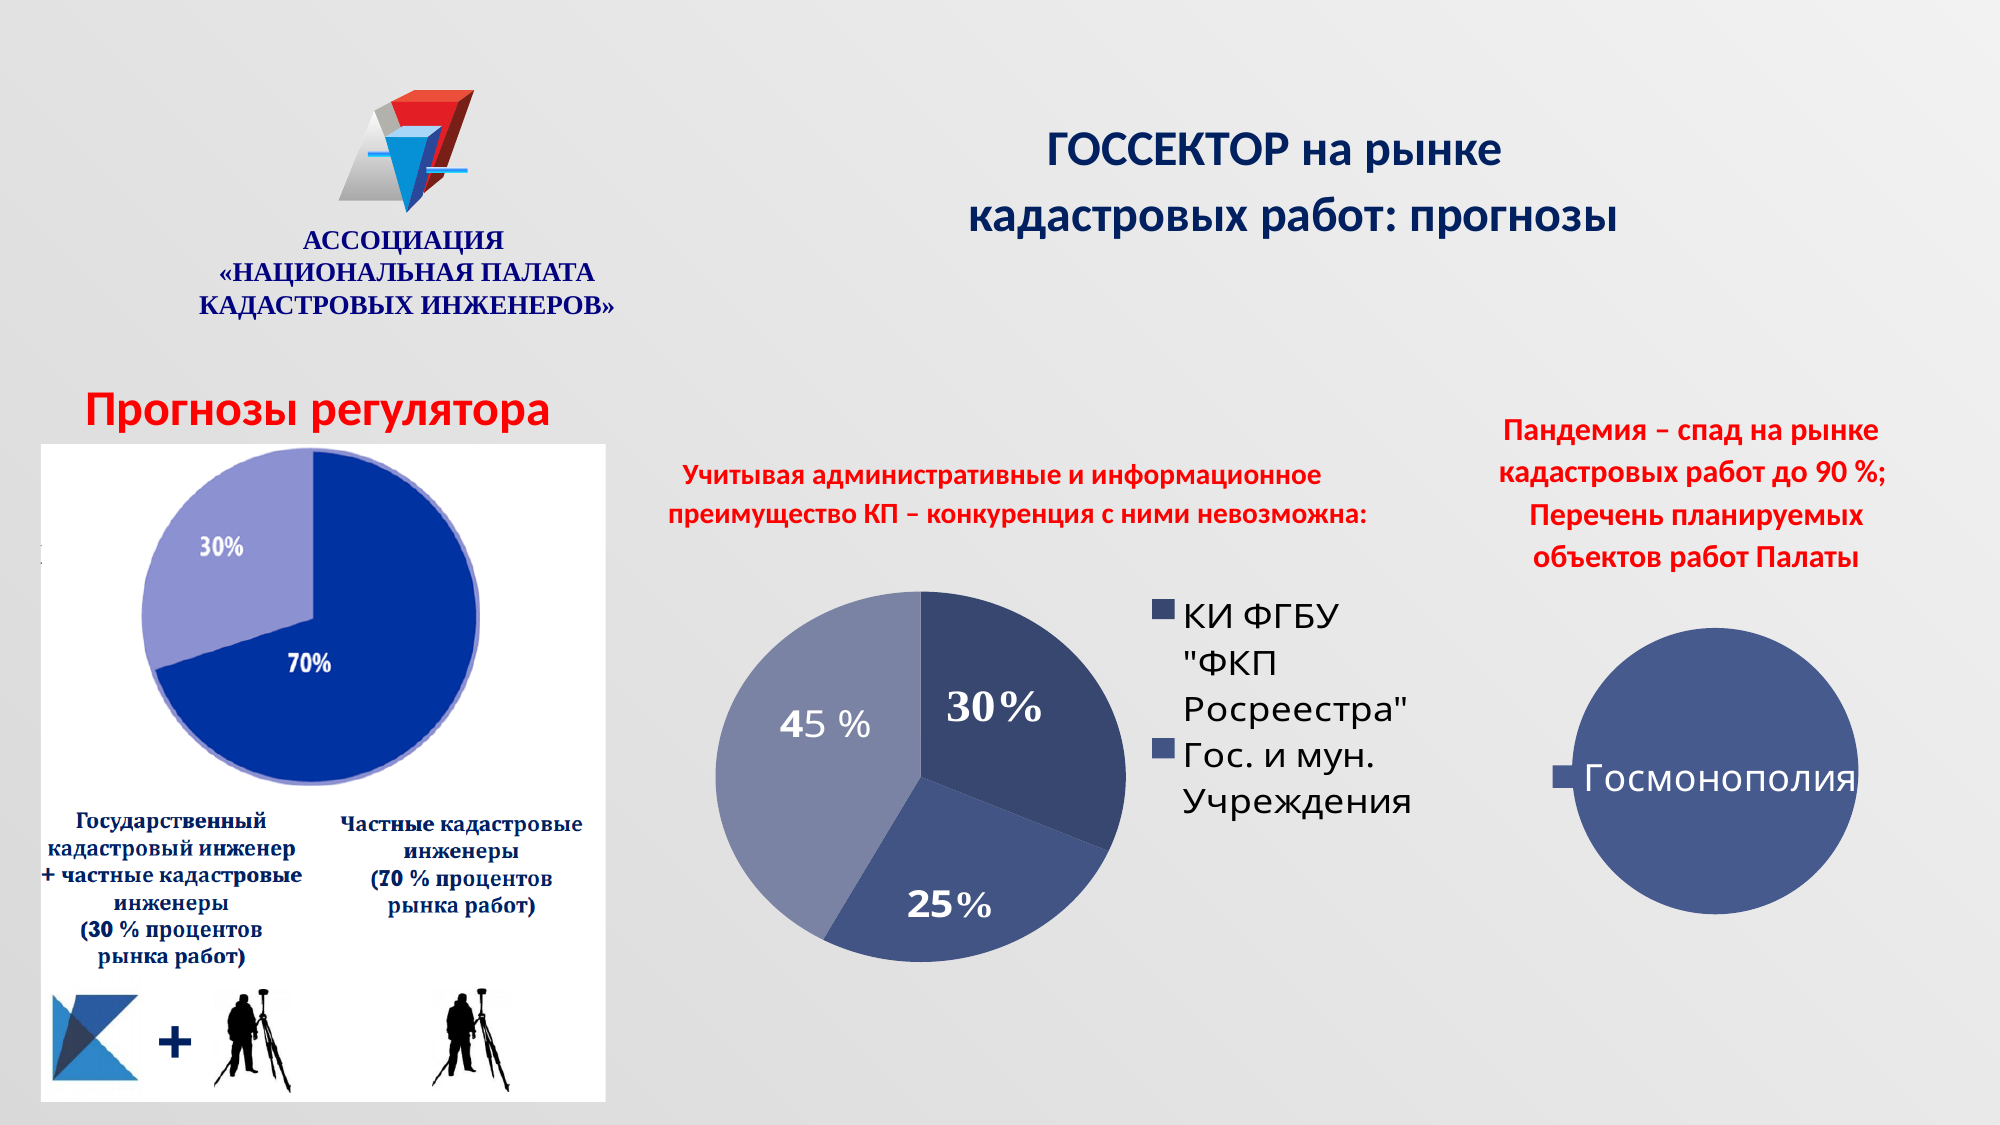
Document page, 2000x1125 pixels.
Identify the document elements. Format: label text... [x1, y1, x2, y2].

text_box ГОССЕКТОР на рынке кадастровых работ: прогнозы [881, 101, 1662, 327]
text_box Прогнозы регулятора [0, 361, 705, 587]
text_box АССОЦИАЦИЯ «НАЦИОНАЛЬНАЯ ПАЛАТА КАДАСТРОВЫХ ИНЖЕНЕРОВ» [167, 214, 647, 327]
chart [621, 538, 1437, 1012]
text_box Учитывая административные и информационное преимущество КП – конкуренция с ними невозможна: [609, 444, 1377, 575]
text_box Пандемия – спад на рынке кадастровых работ до 90 %; Перечень планируемых объектов работ Палаты [1377, 397, 1941, 587]
picture [40, 444, 606, 1102]
chart [1531, 538, 2000, 953]
picture [338, 89, 475, 213]
